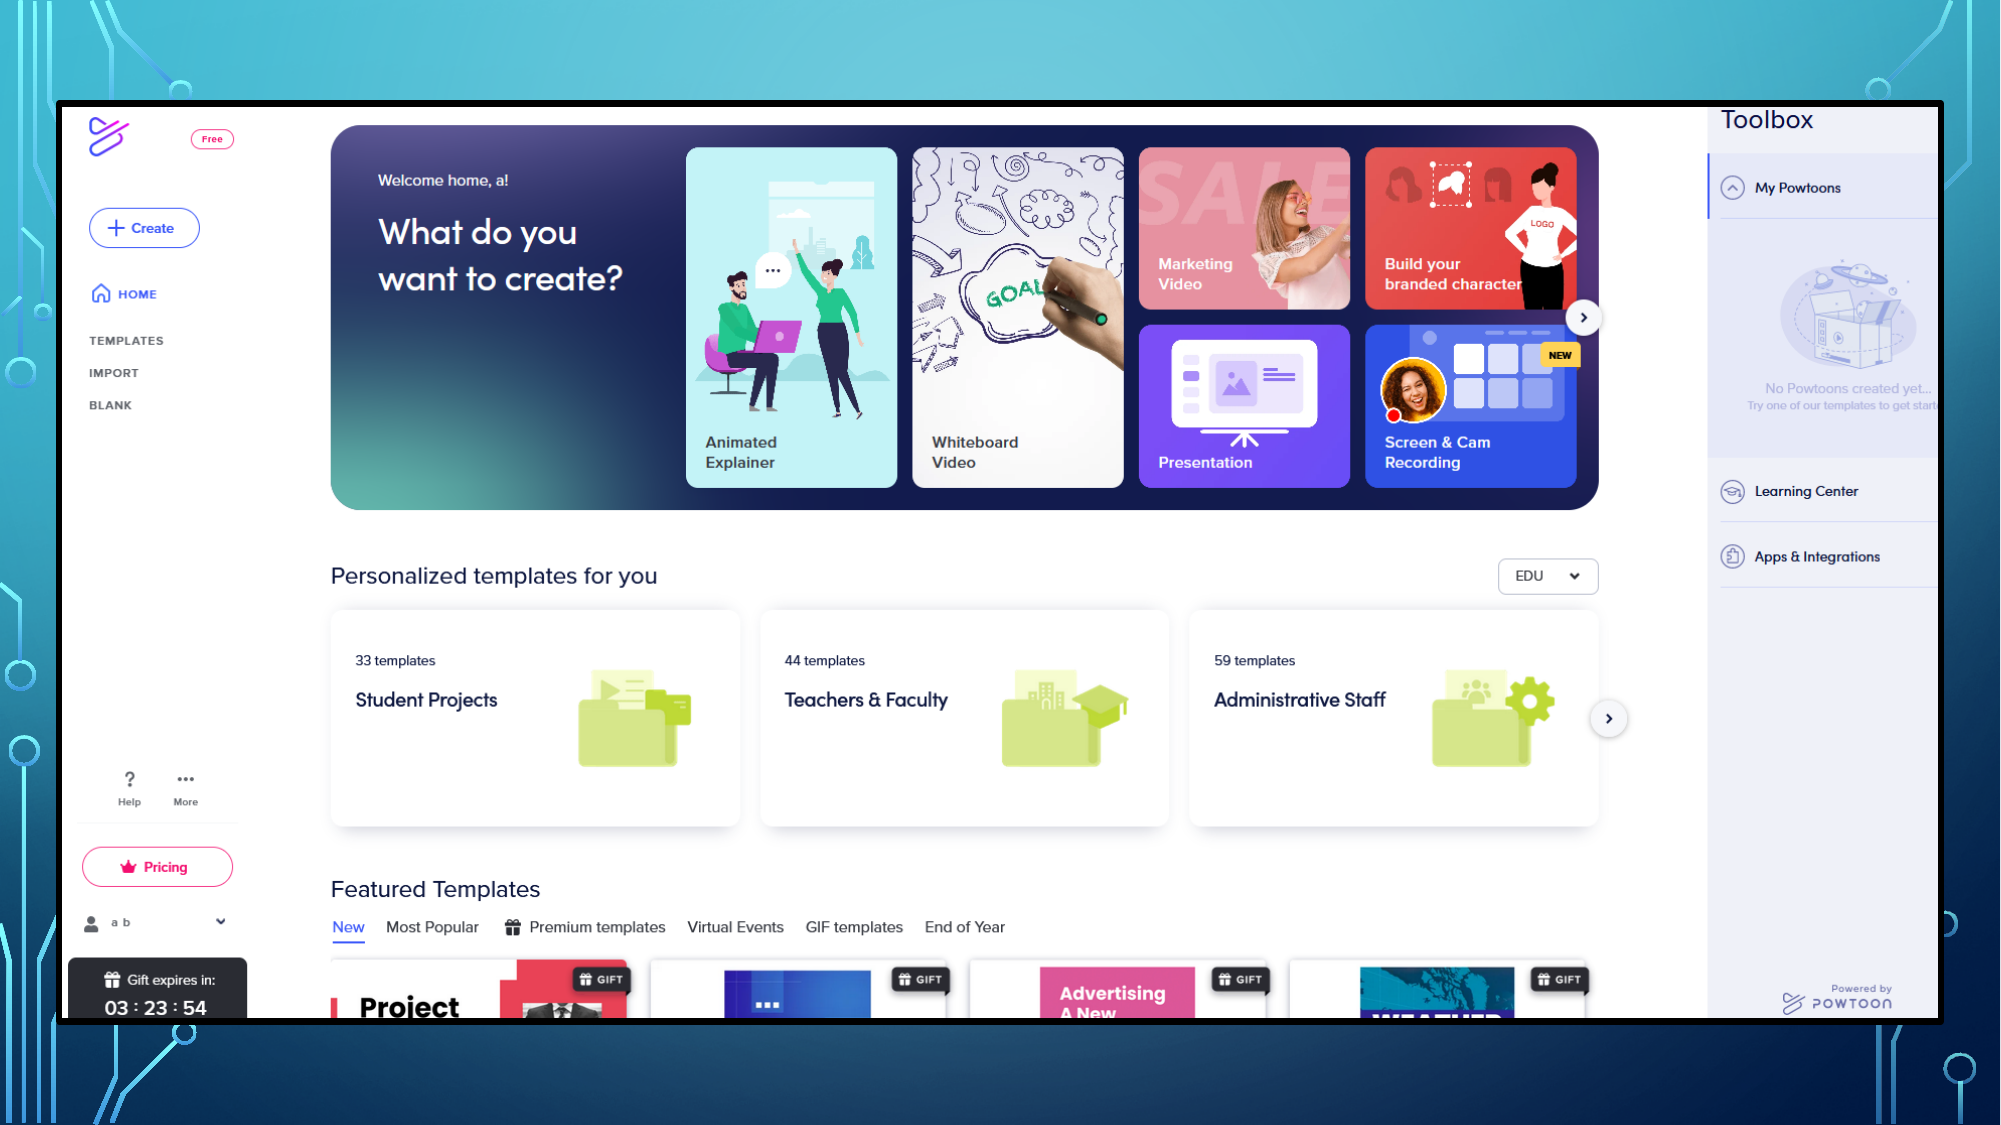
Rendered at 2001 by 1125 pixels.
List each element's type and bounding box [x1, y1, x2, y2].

picture [61, 106, 1938, 1019]
